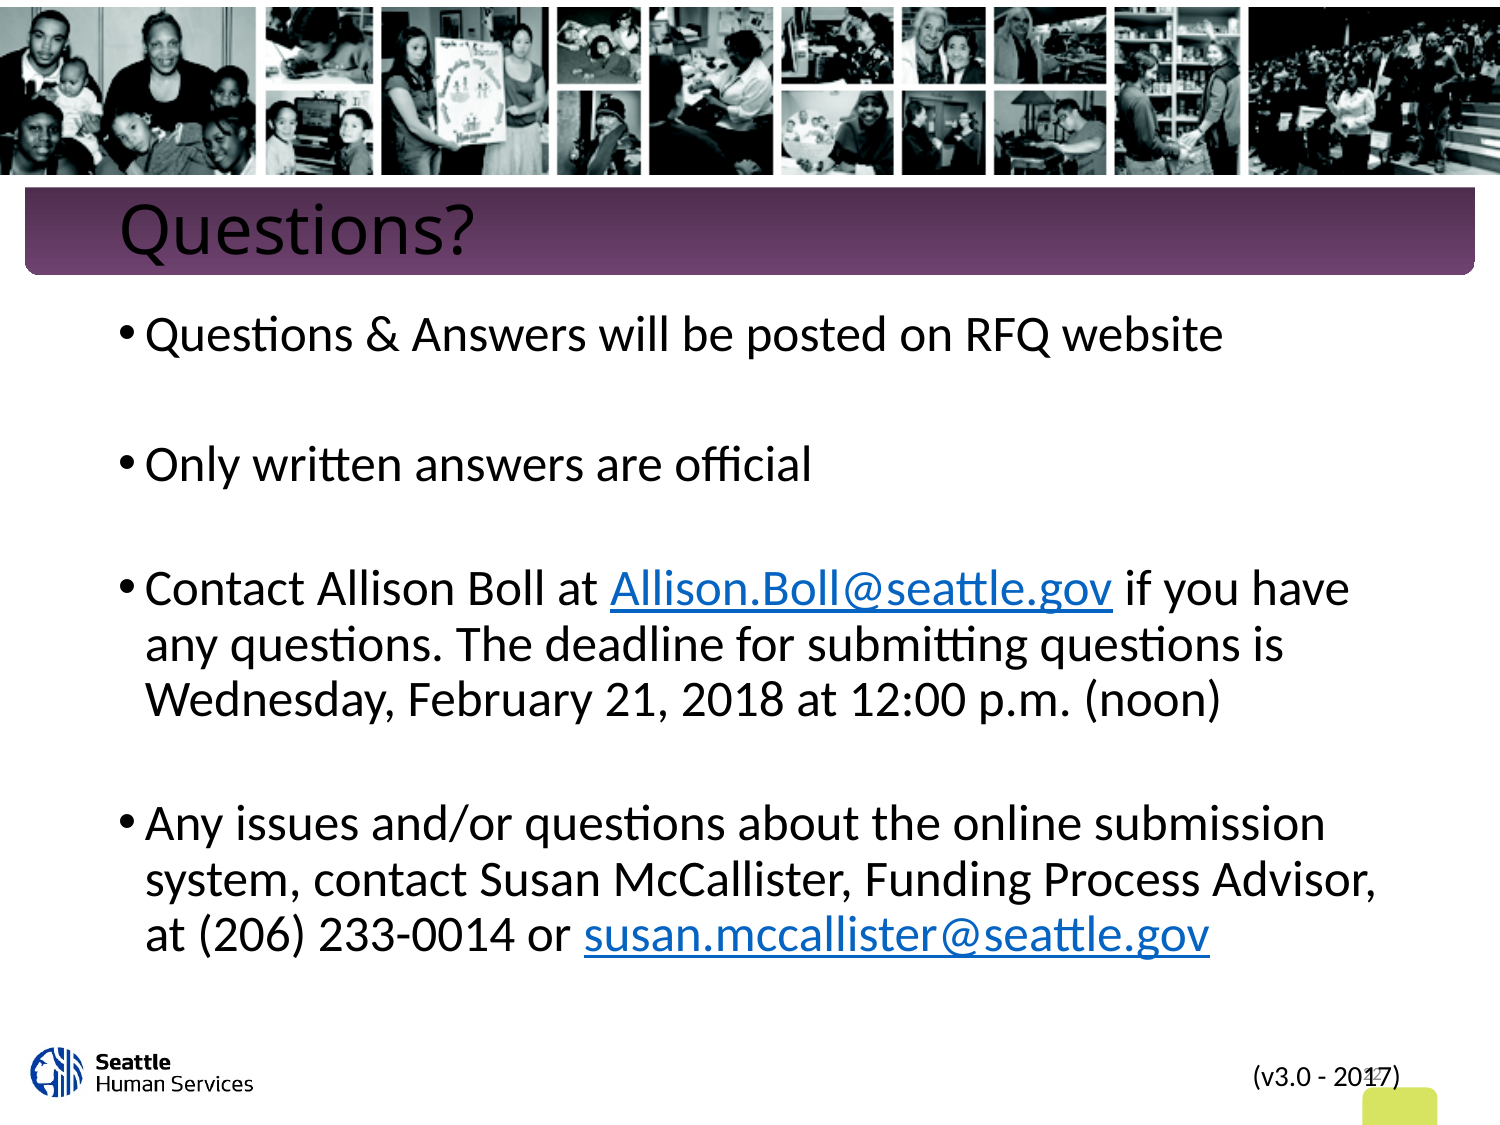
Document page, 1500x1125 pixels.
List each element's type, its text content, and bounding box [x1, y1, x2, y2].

list Questions & Answers will be posted on RFQ website Only written answers are official Contact Allison Boll at Allison.Boll@seattle.gov if you have any questions. The deadline for submitting questions is Wednesday, February 21, 2018 at 12:00 p.m. (noon) Any issues and/or questions about the online submission system, contact Susan McCallister, Funding Process Advisor, at (206) 233-0014 or susan.mccallister@seattle.gov [103, 299, 1397, 1014]
picture [0, 7, 1500, 175]
text_box (v3.0 - 2017) [1237, 1049, 1425, 1100]
slide_number 22 [1059, 1042, 1397, 1103]
picture [0, 1037, 275, 1113]
title Questions? [103, 187, 1397, 278]
